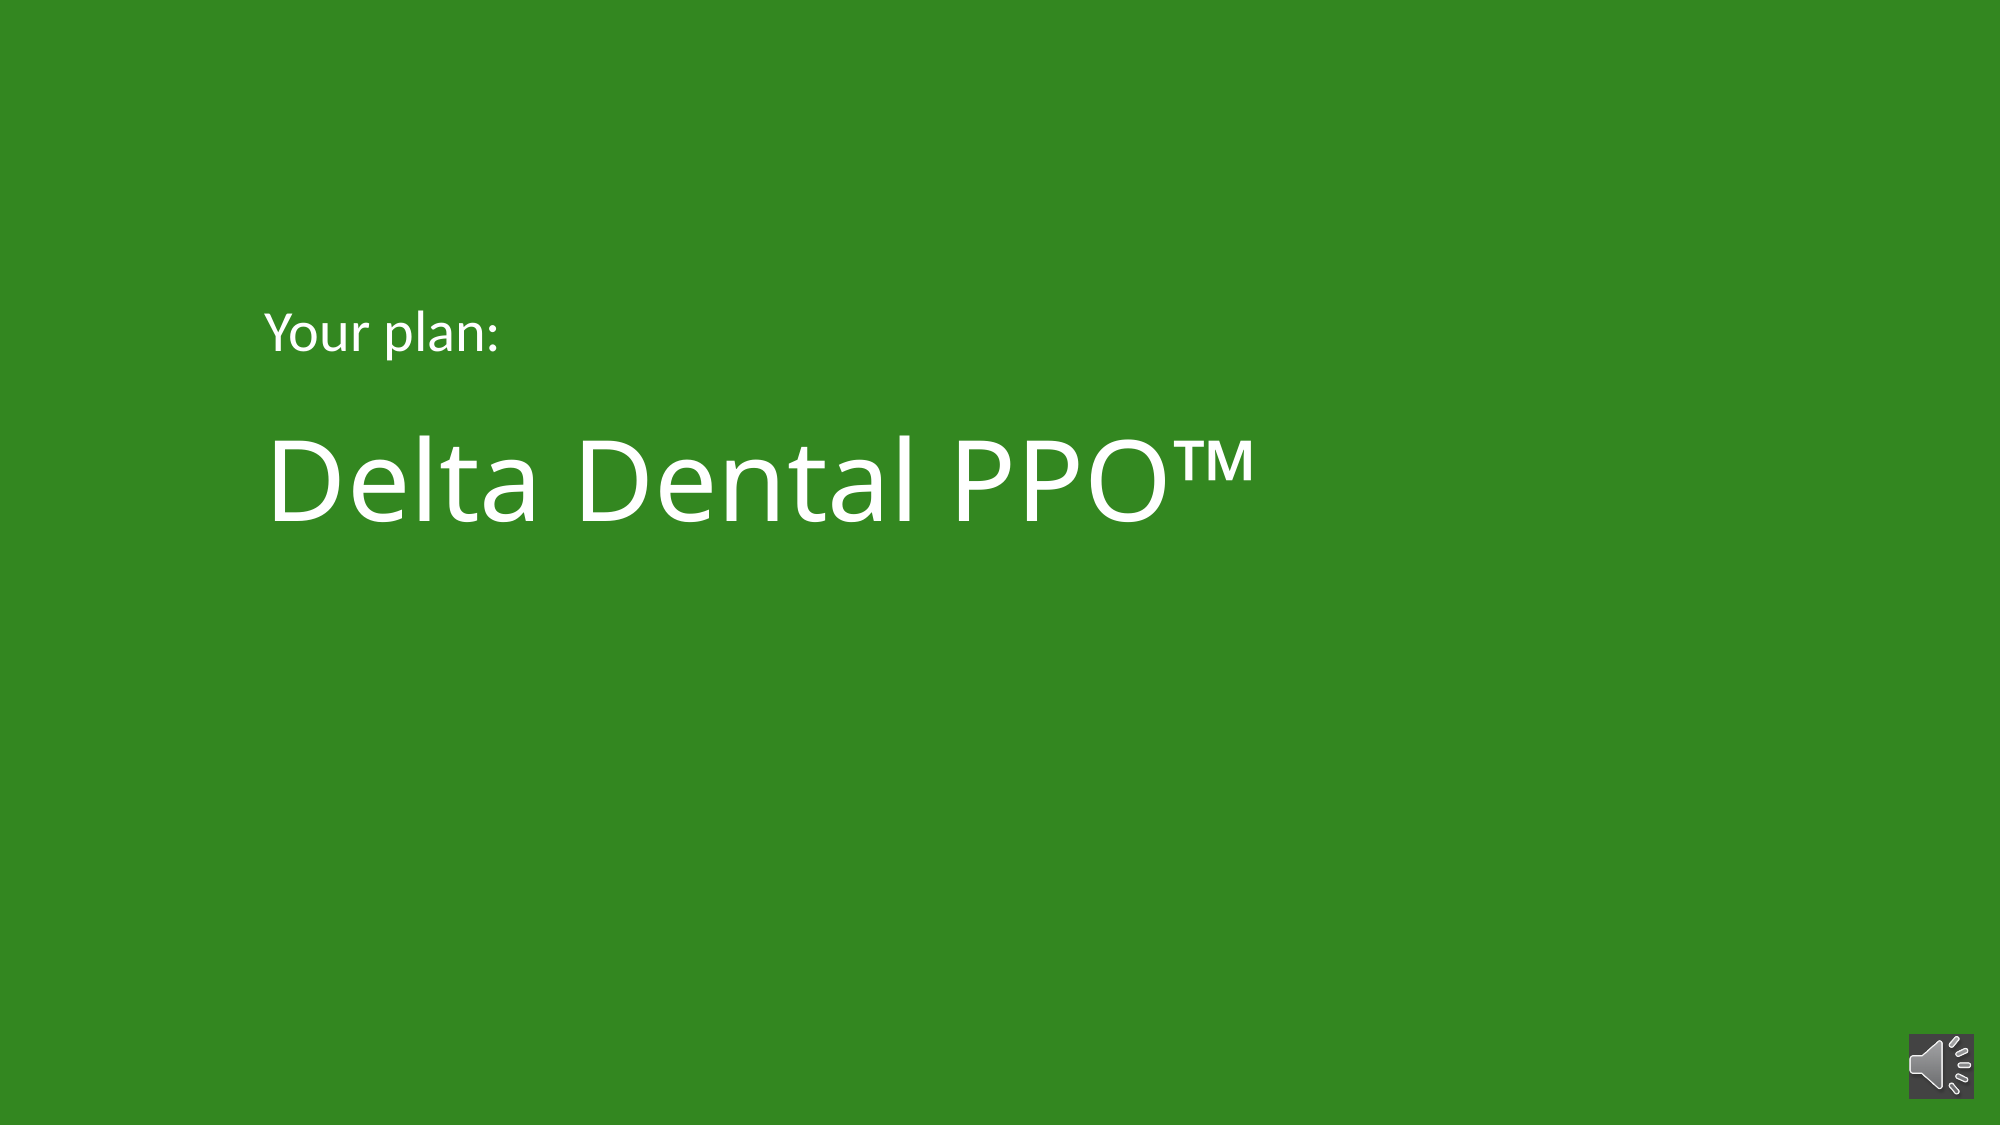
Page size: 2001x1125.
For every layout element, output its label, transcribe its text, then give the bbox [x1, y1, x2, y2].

title Delta Dental PPO™ [249, 395, 1750, 624]
picture [1908, 1033, 1975, 1100]
subtitle Your plan: [249, 294, 1750, 395]
